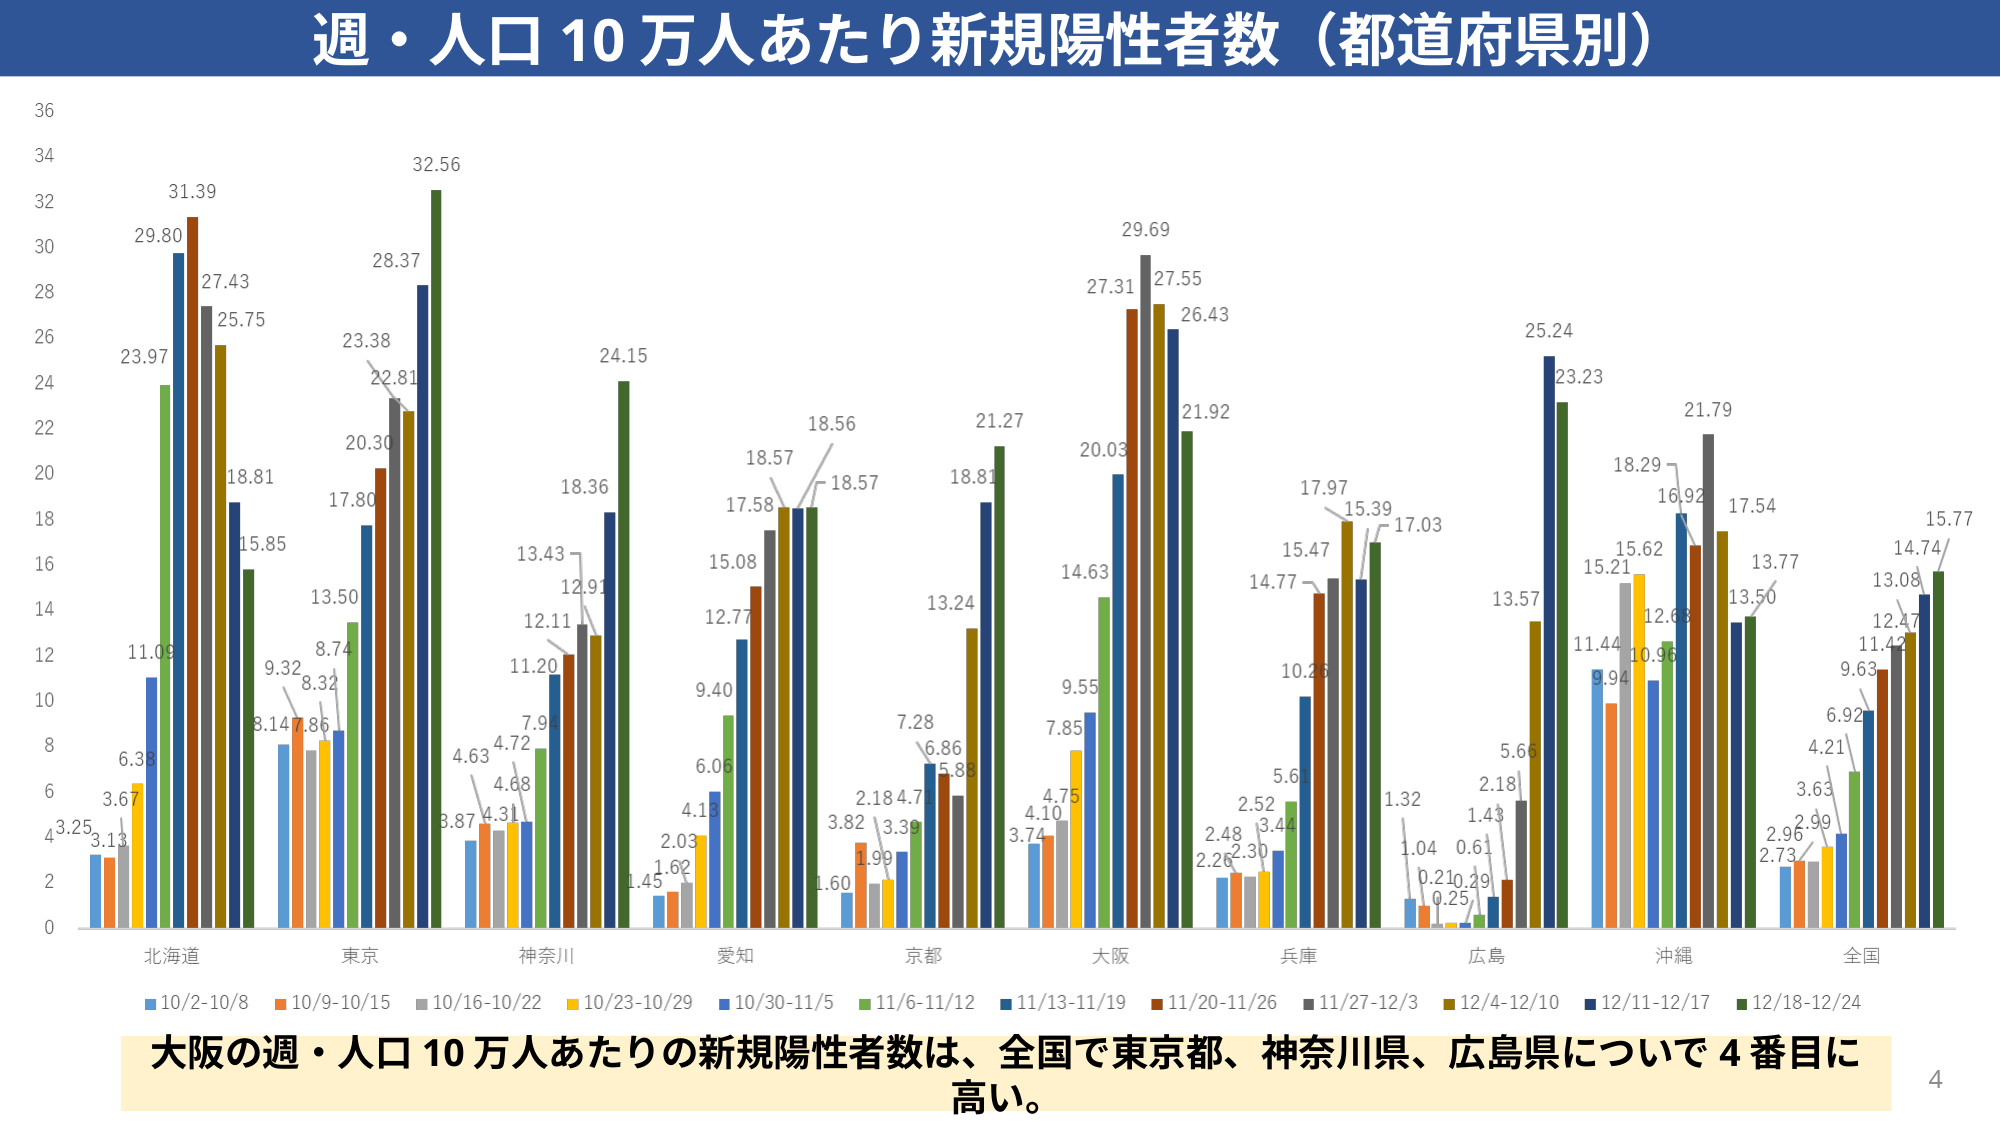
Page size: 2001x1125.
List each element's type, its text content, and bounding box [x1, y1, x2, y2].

text_box 週・人口10万人あたり新規陽性者数（都道府県別） [0, 0, 2000, 78]
picture [20, 89, 1979, 1035]
text_box 大阪の週・人口10万人あたりの新規陽性者数は、全国で東京都、神奈川県、広島県についで4番目に高い。 [120, 1035, 1893, 1112]
slide_number 4 [1893, 1051, 1958, 1111]
